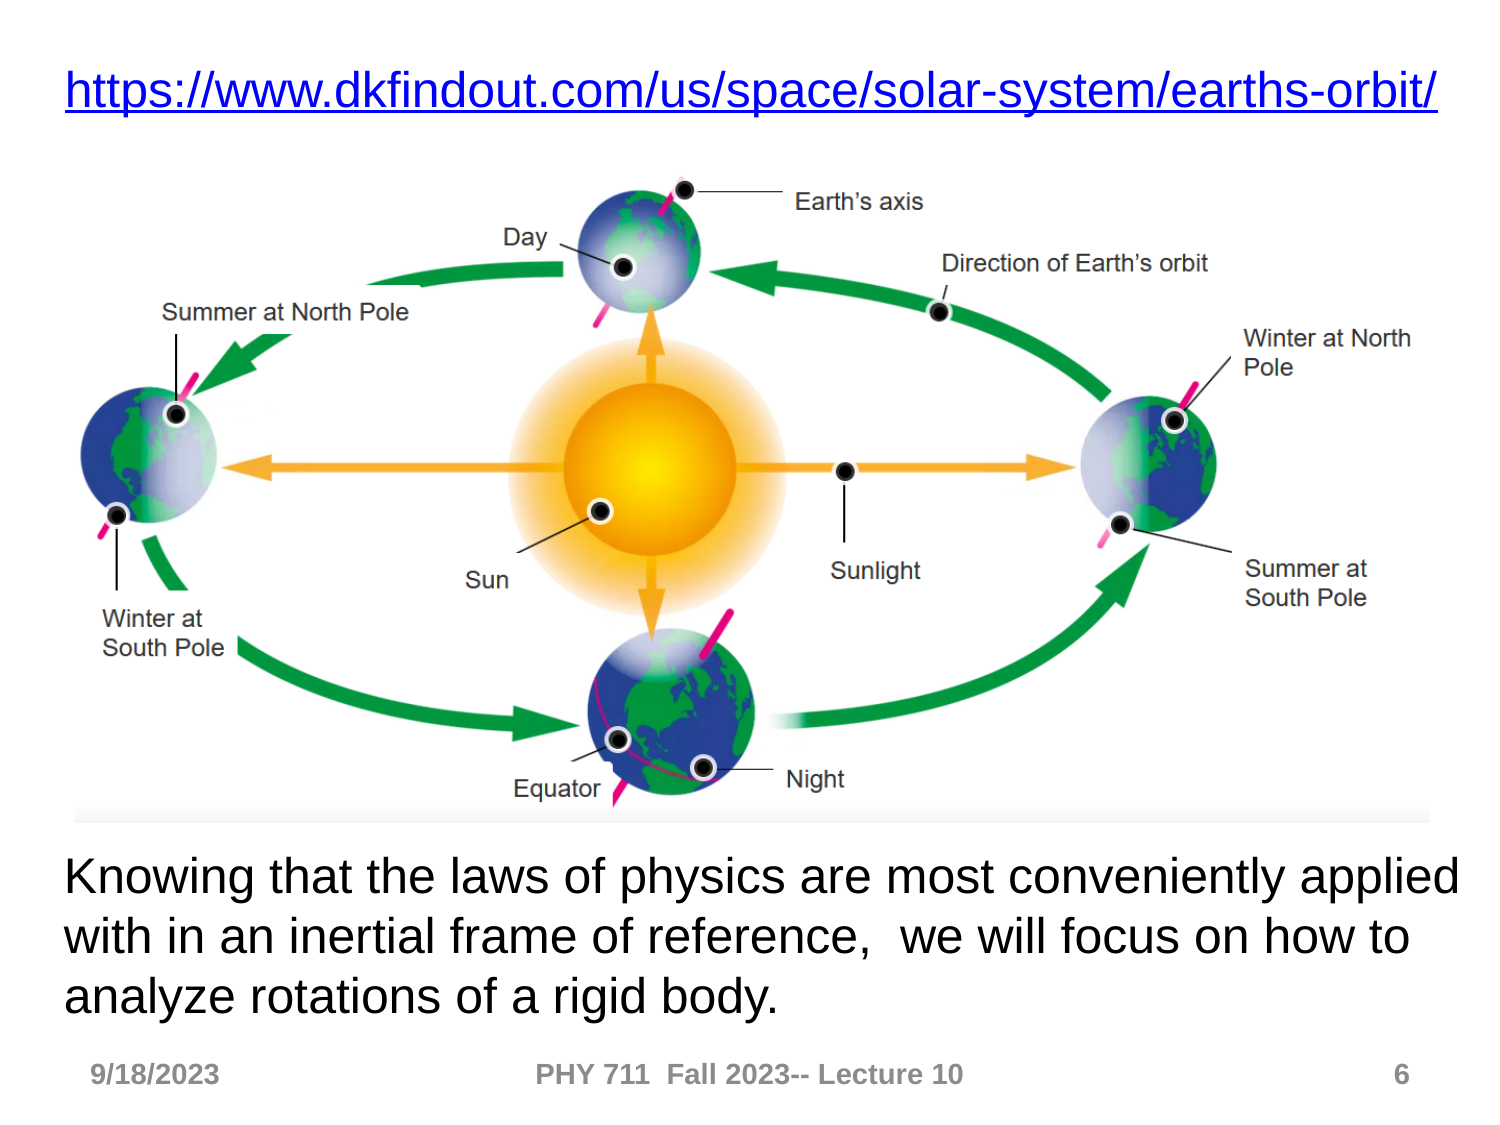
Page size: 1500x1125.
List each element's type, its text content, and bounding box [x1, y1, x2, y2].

text_box Knowing that the laws of physics are most conveniently applied with in an inertial frame of reference, we will focus on how to analyze rotations of a rigid body. [49, 836, 1487, 1032]
picture [74, 137, 1430, 824]
text_box https://www.dkfindout.com/us/space/solar-system/earths-orbit/ [50, 49, 1500, 125]
slide_number 6 [1074, 1042, 1425, 1103]
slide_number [75, 1042, 425, 1103]
footer PHY 711 Fall 2023-- Lecture 10 [450, 1042, 1050, 1103]
